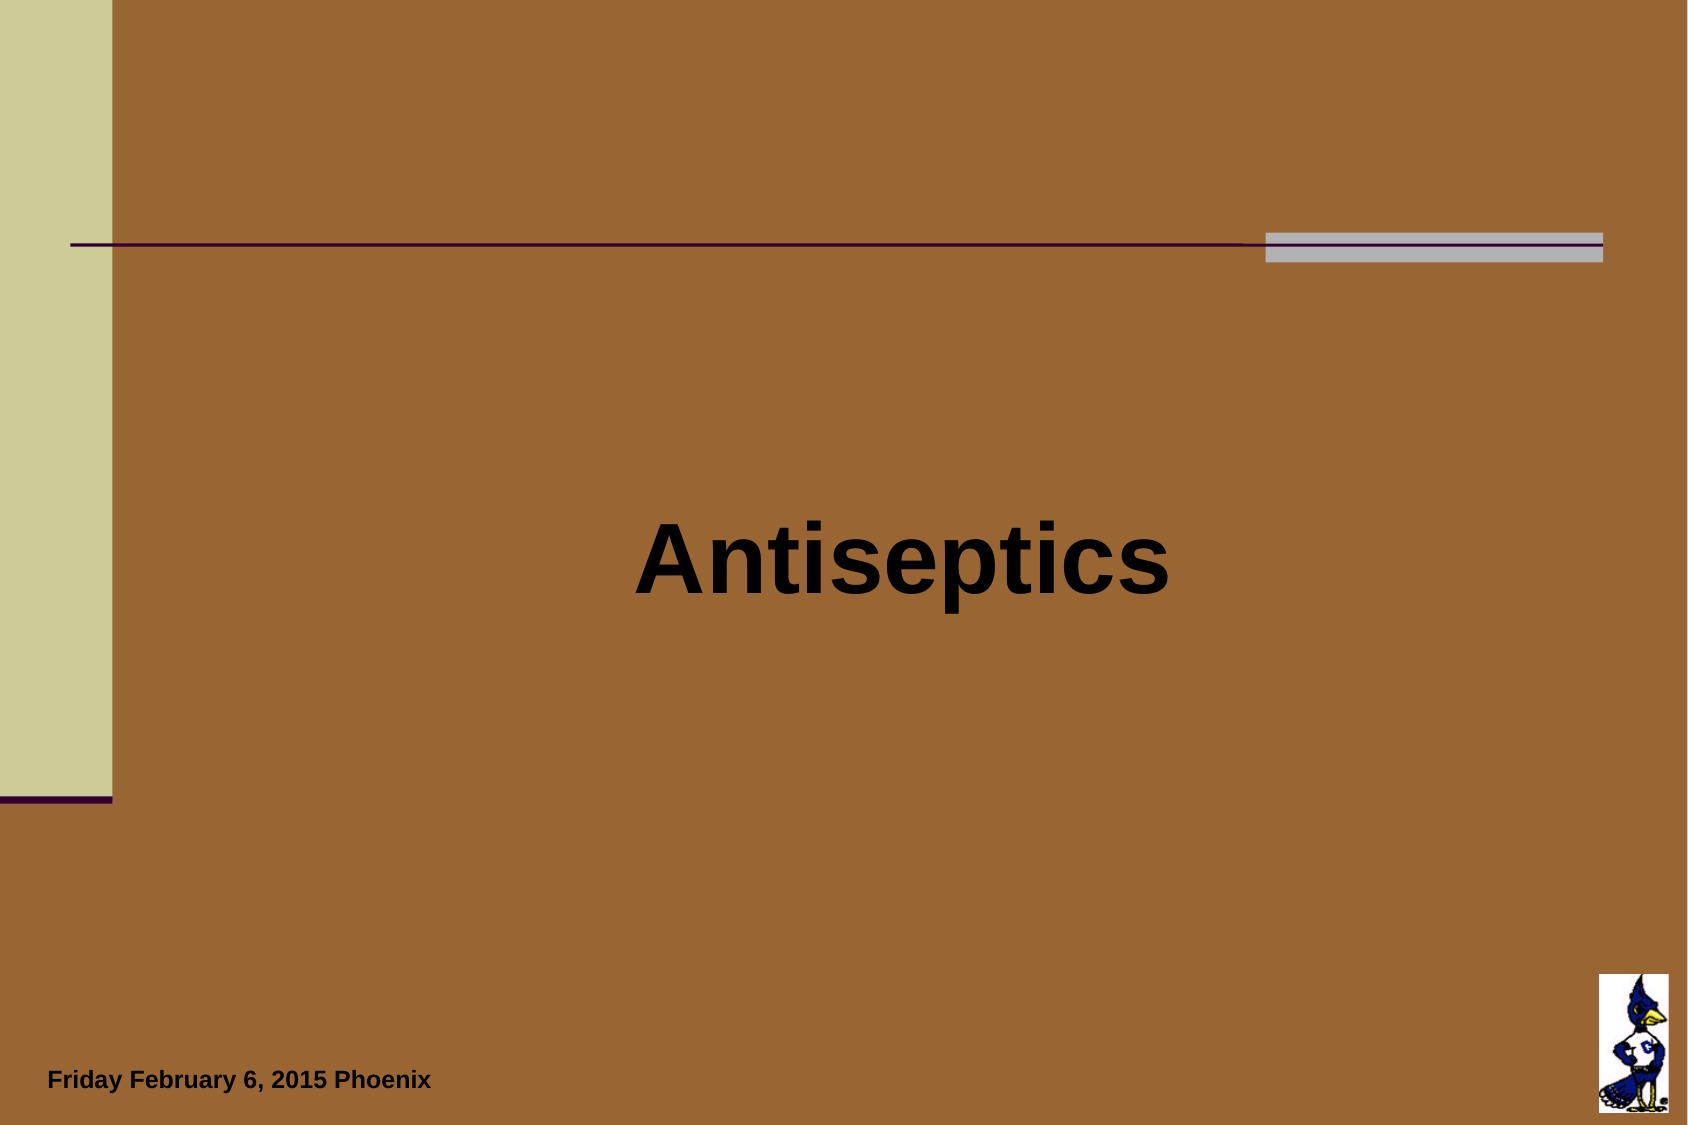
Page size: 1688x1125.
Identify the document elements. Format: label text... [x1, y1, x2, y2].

text_box Antiseptics [118, 485, 1688, 621]
picture [1599, 974, 1669, 1113]
